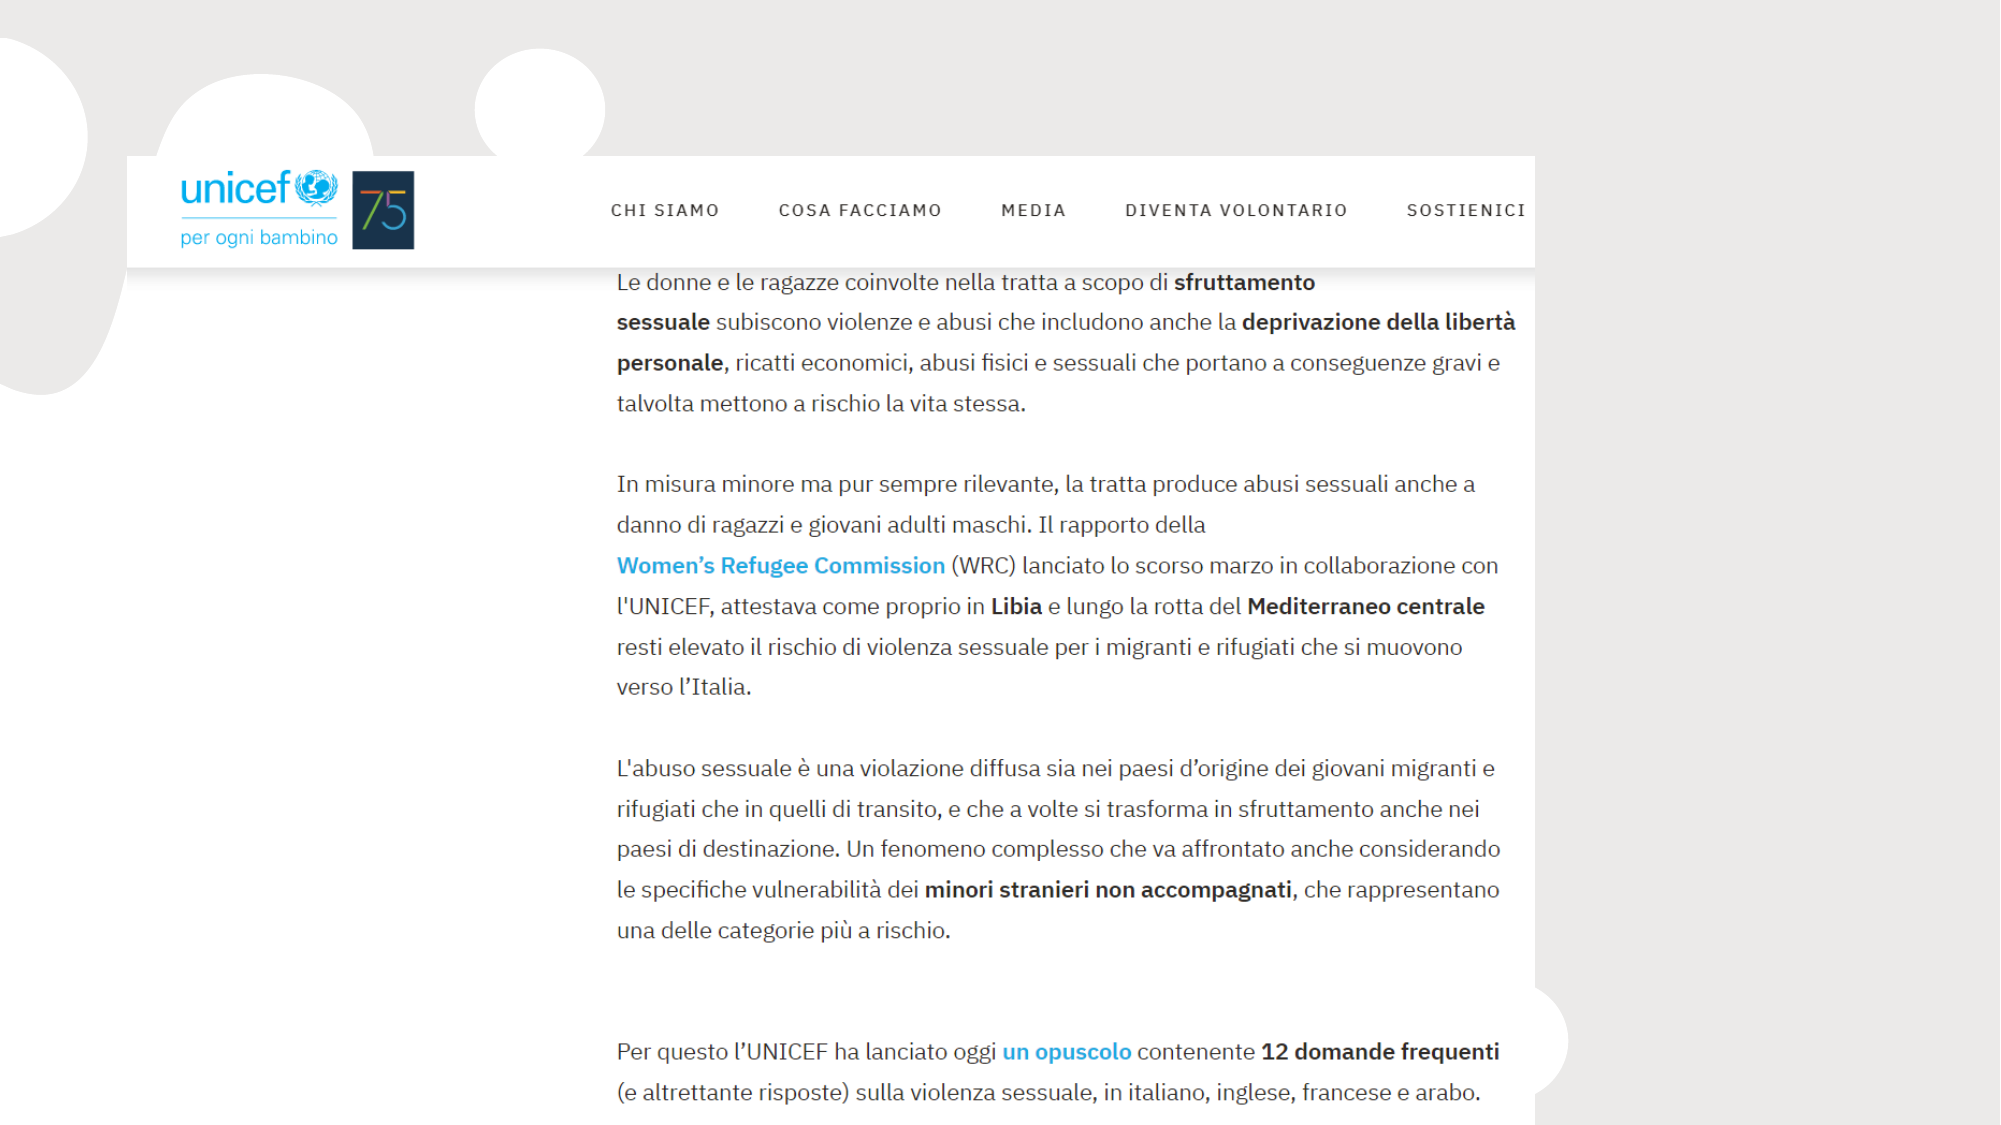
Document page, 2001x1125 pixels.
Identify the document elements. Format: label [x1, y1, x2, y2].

list [127, 156, 1535, 1125]
